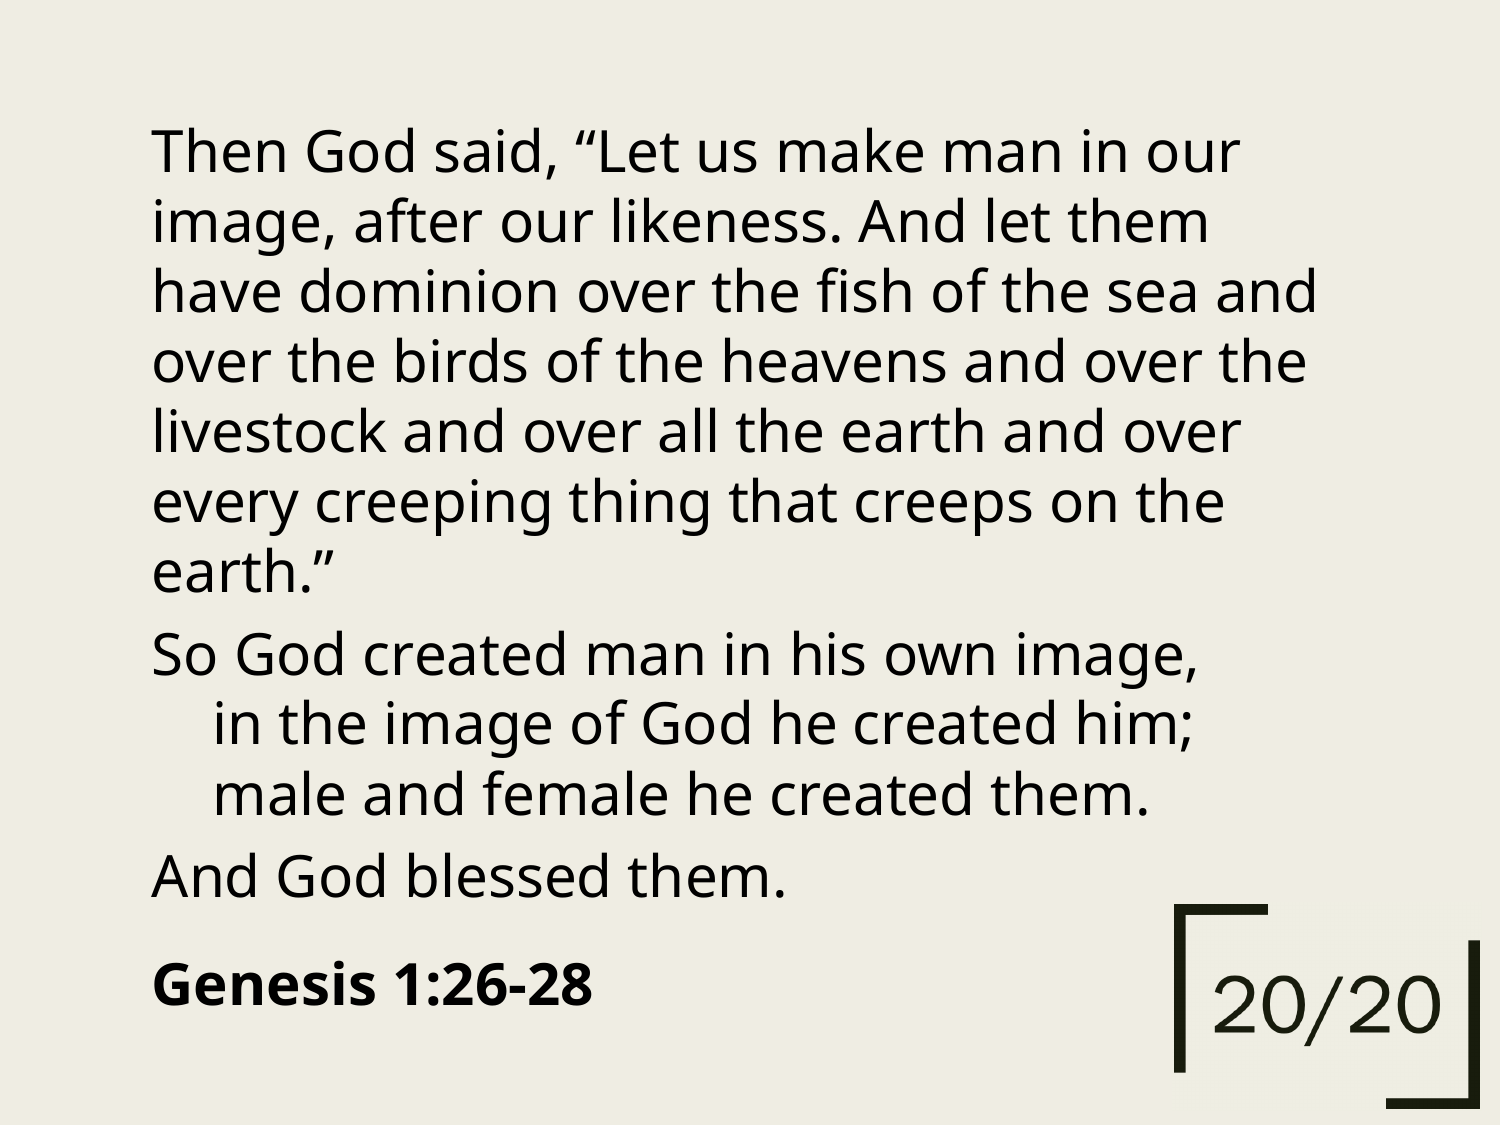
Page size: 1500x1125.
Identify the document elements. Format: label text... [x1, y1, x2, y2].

picture [1172, 902, 1482, 1111]
text_box Then God said, “Let us make man in our image, after our likeness. And let them have dominion over the fish of the sea and over the birds of the heavens and over the livestock and over all the earth and over every creeping thing that creeps on the earth.” So God created man in his own image, in the image of God he created him; male and female he created them. And God blessed them. Genesis 1:26-28 [137, 106, 1363, 1024]
